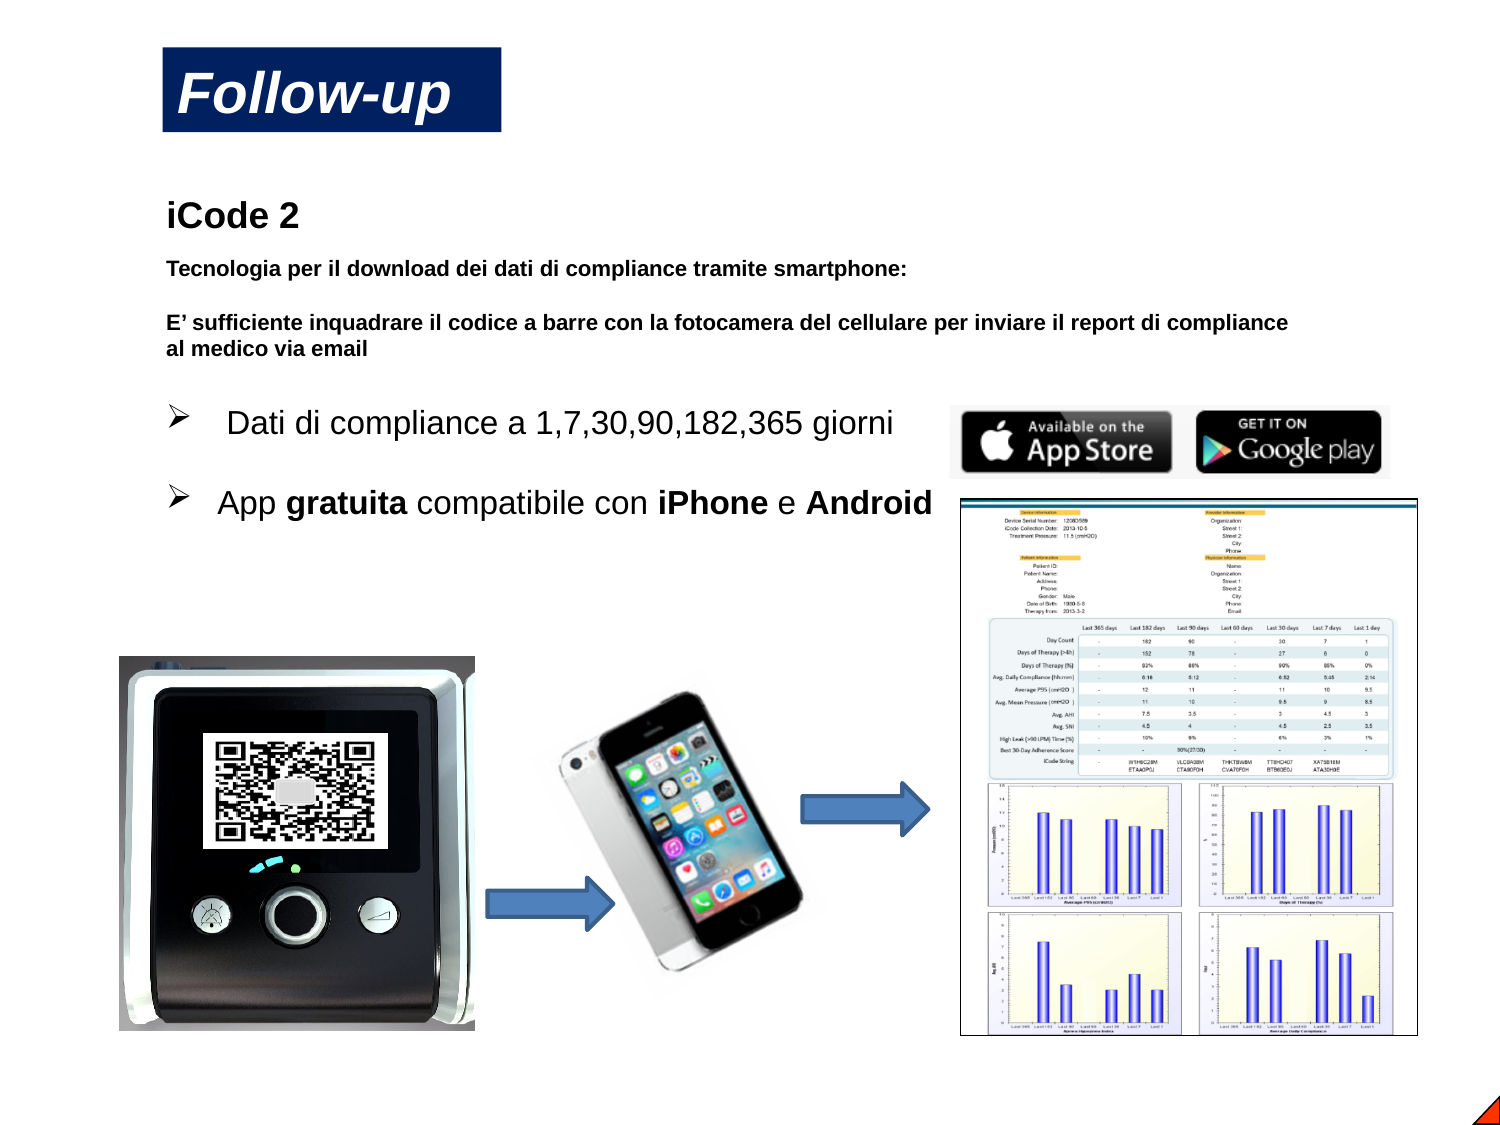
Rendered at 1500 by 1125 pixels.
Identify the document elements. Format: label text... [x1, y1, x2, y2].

text_box Follow-up [162, 47, 502, 133]
picture [949, 404, 1391, 479]
picture [960, 508, 1417, 1036]
text_box [800, 781, 931, 838]
text_box Tecnologia per il download dei dati di compliance tramite smartphone: E’ sufficiente inquadrare il codice a barre con la fotocamera del cellulare per inviare il report di compliance al medico via email Dati di compliance a 1,7,30,90,182,365 giorni App gratuita compatibile con iPhone e Android [151, 247, 1323, 529]
text_box [1473, 1096, 1500, 1125]
text_box [485, 888, 576, 919]
picture [960, 499, 1417, 504]
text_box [119, 656, 475, 1032]
picture [531, 669, 829, 999]
text_box iCode 2 [151, 184, 645, 244]
